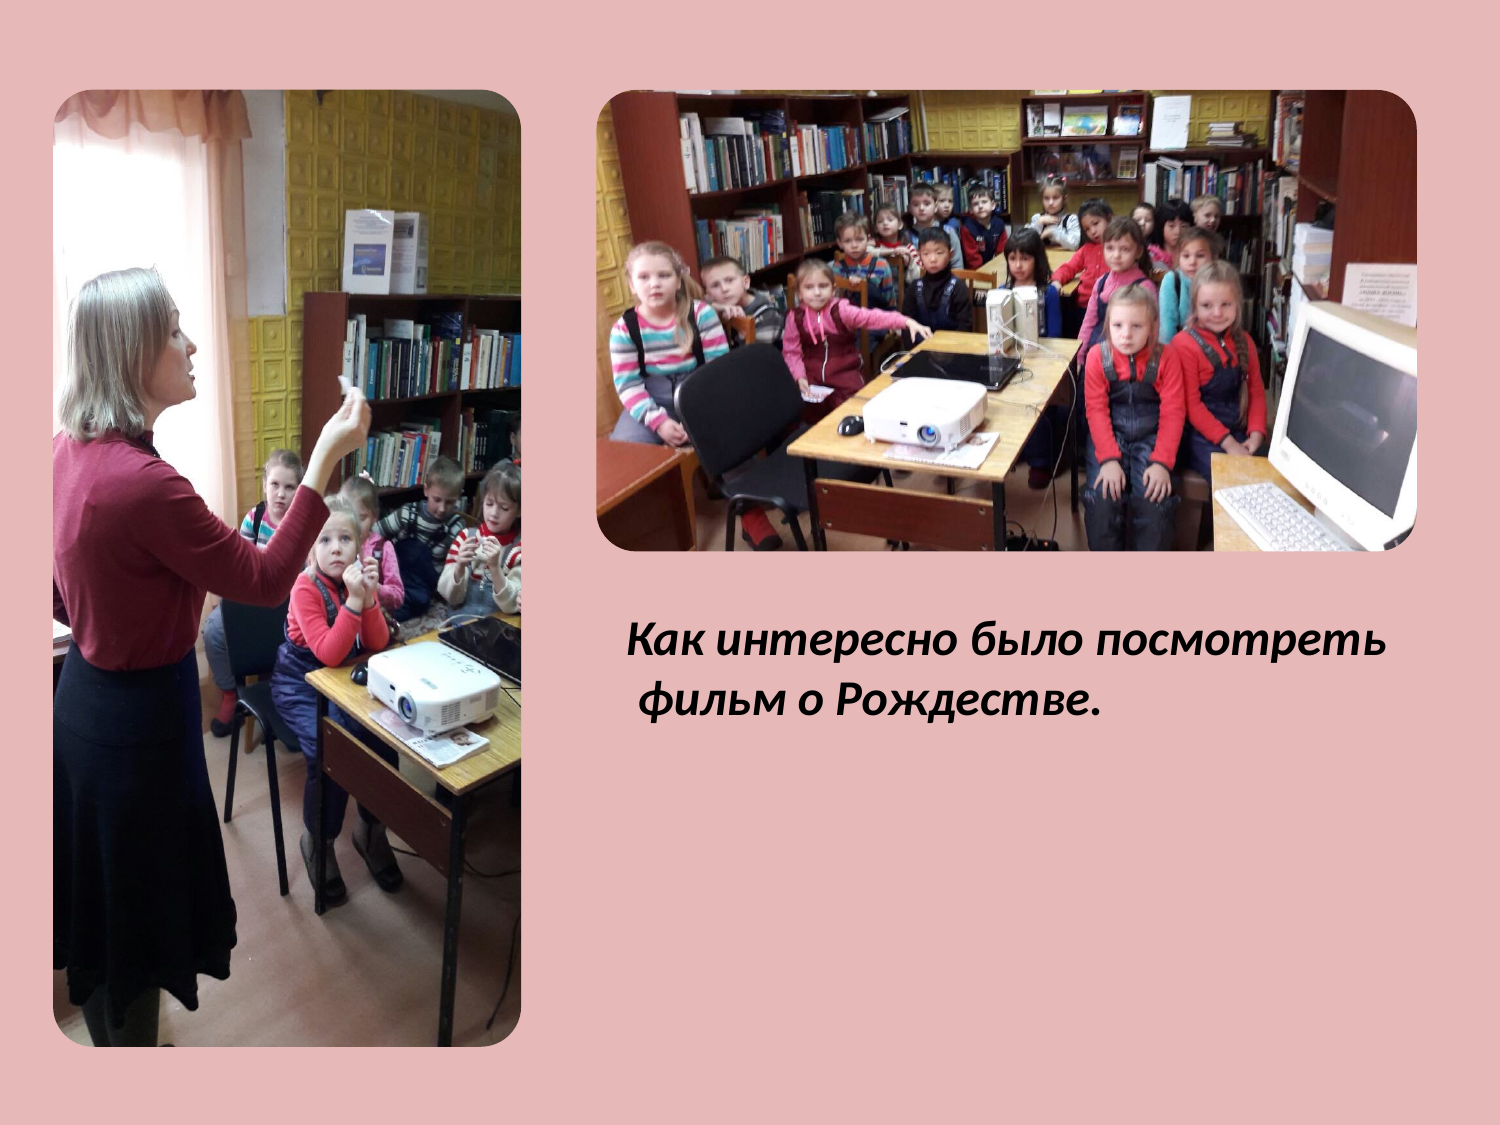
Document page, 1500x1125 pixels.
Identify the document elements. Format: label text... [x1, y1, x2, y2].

text_box Как интересно было посмотреть фильм о Рождестве. [611, 597, 1403, 733]
picture [596, 89, 1417, 552]
picture [52, 89, 522, 1048]
